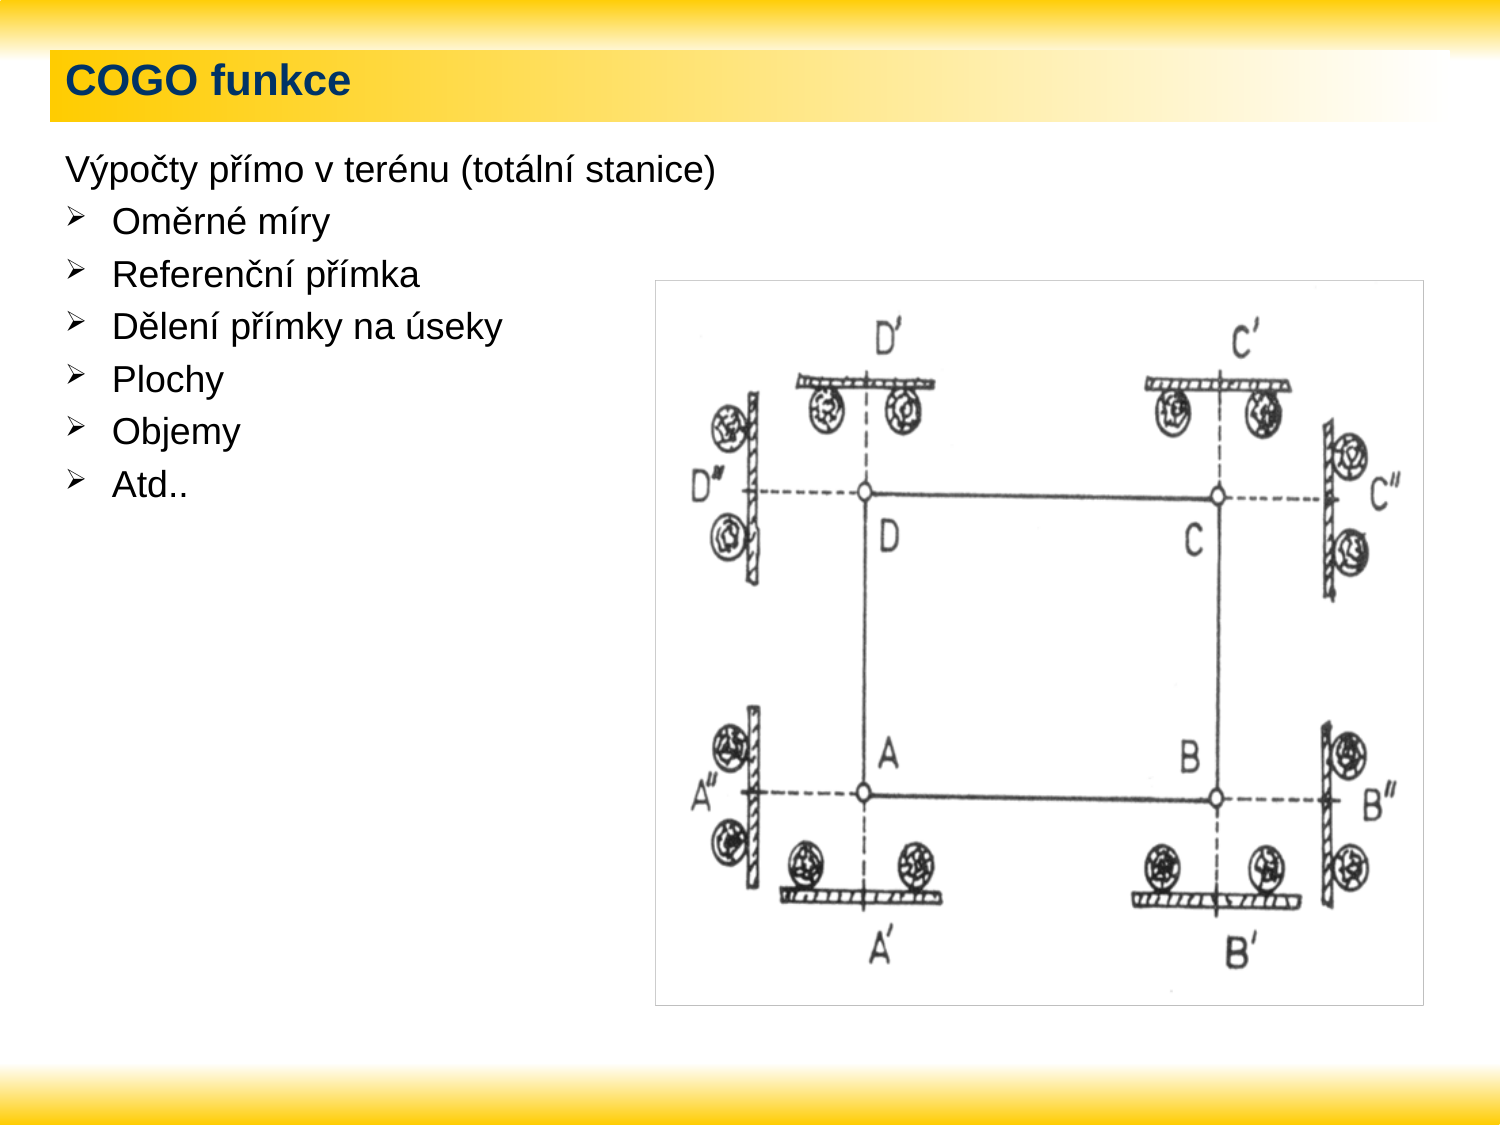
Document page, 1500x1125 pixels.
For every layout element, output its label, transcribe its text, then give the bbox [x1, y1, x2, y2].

list Výpočty přímo v terénu (totální stanice) Oměrné míry Referenční přímka Dělení přímky na úseky Plochy Objemy Atd.. [50, 137, 1451, 1069]
picture [654, 279, 1425, 1007]
title COGO funkce [50, 50, 1450, 122]
